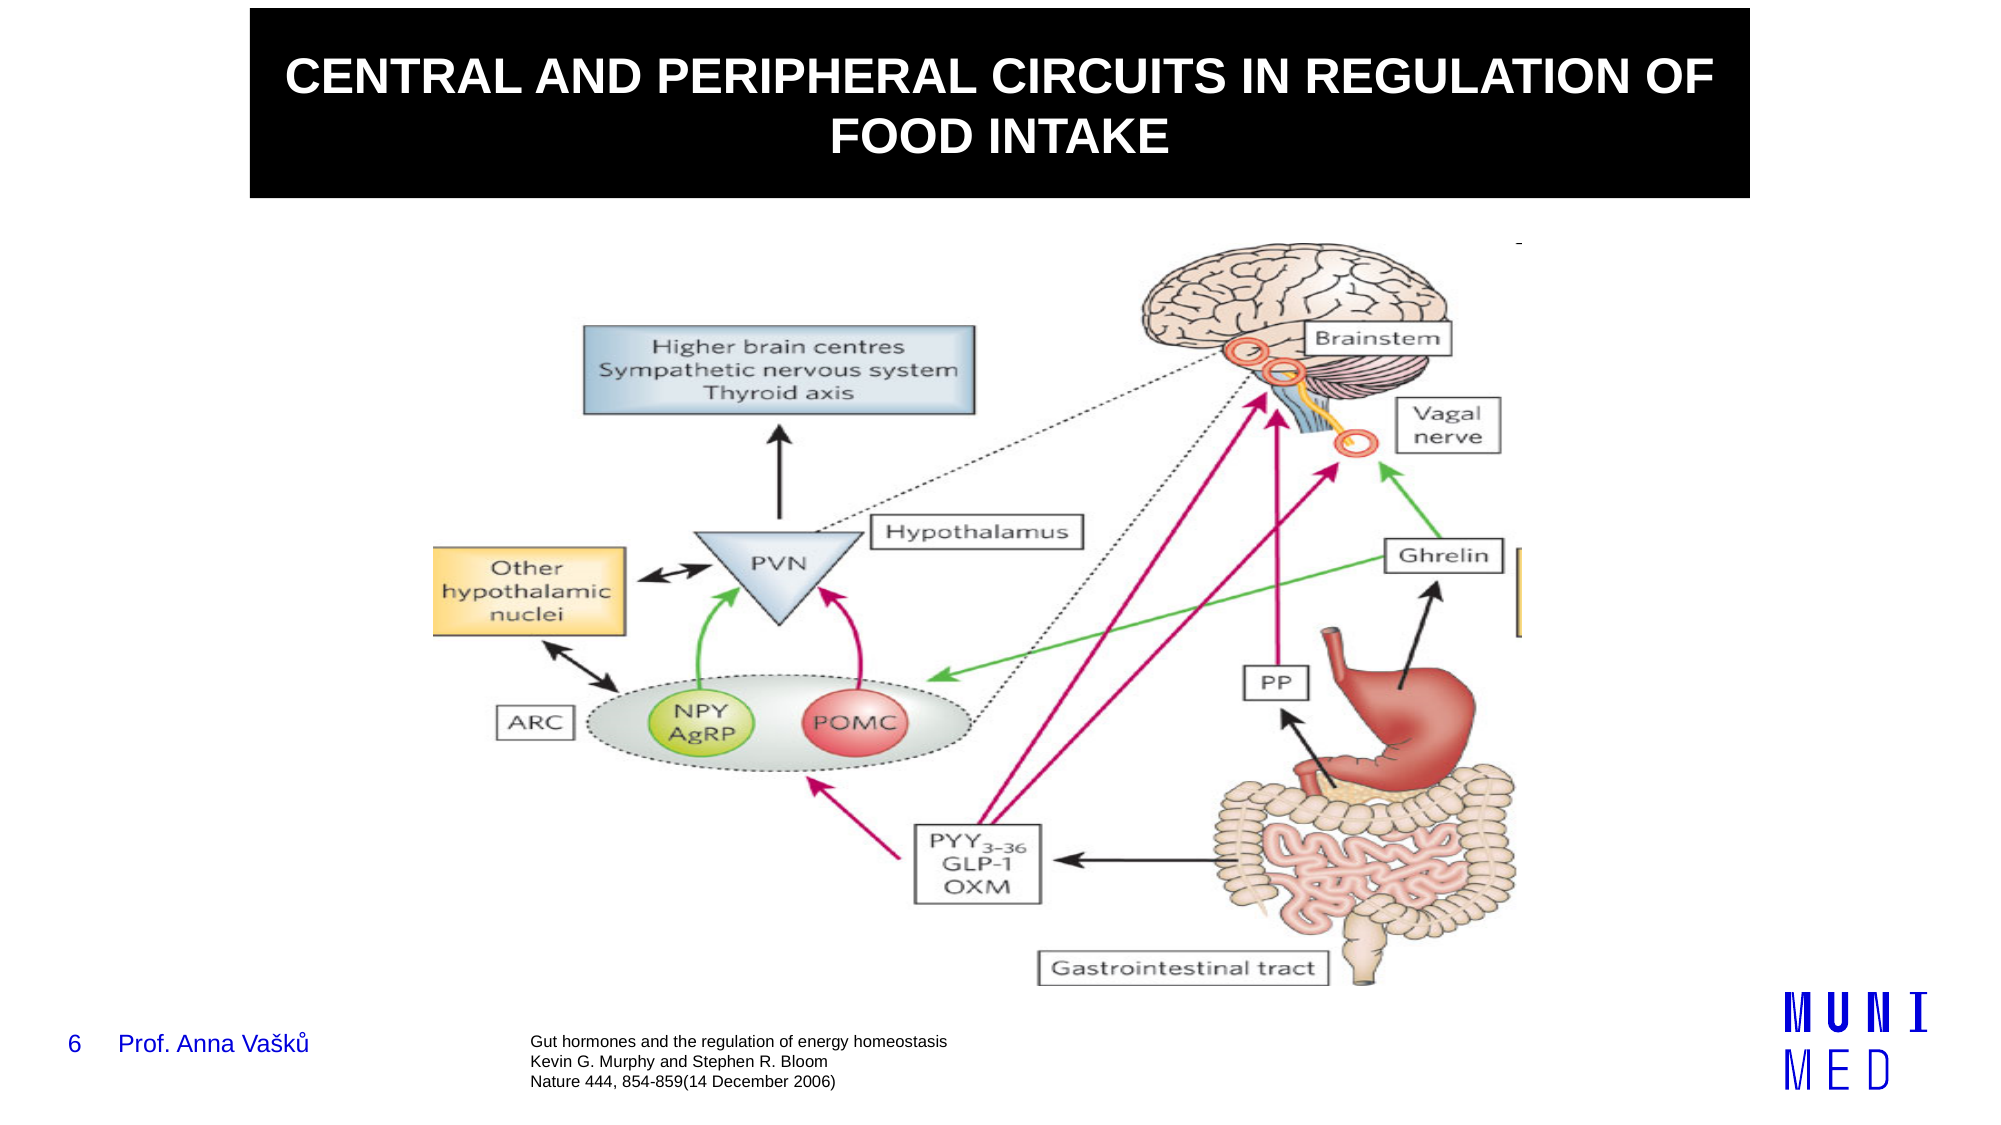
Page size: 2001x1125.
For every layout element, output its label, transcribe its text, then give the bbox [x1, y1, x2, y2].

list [432, 243, 1522, 987]
slide_number 6 [67, 1021, 110, 1063]
text_box CENTRAL AND PERIPHERAL CIRCUITS IN REGULATION OF FOOD INTAKE [249, 8, 1750, 199]
text_box Gut hormones and the regulation of energy homeostasis Kevin G. Murphy and Stephen R. Bloom Nature 444, 854-859(14 December 2006) [515, 1063, 1334, 1098]
footer Prof. Anna Vašků [118, 1021, 1418, 1063]
